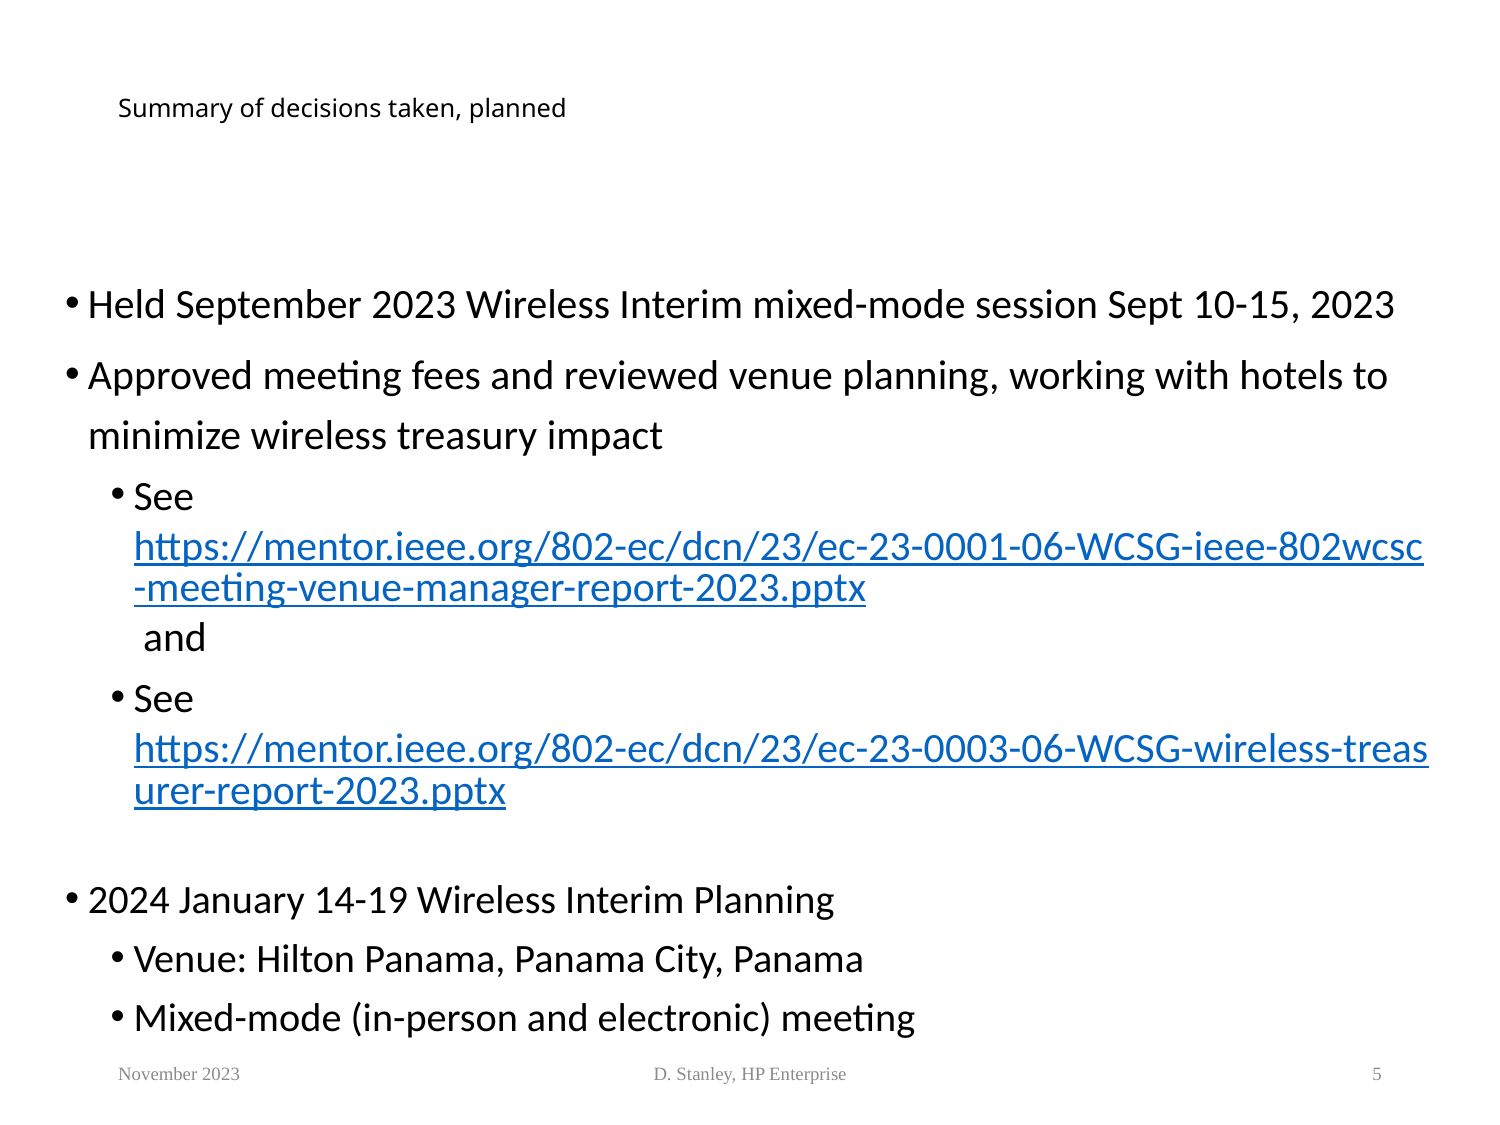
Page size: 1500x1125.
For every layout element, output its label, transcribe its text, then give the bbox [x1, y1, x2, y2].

title Summary of decisions taken, planned [103, 59, 1397, 163]
list Held September 2023 Wireless Interim mixed-mode session Sept 10-15, 2023 Approved meeting fees and reviewed venue planning, working with hotels to minimize wireless treasury impact See https://mentor.ieee.org/802-ec/dcn/23/ec-23-0001-06-WCSG-ieee-802wcsc-meeting-venue-manager-report-2023.pptx and See https://mentor.ieee.org/802-ec/dcn/23/ec-23-0003-06-WCSG-wireless-treasurer-report-2023.pptx 2024 January 14-19 Wireless Interim Planning Venue: Hilton Panama, Panama City, Panama Mixed-mode (in-person and electronic) meeting [50, 217, 1450, 1043]
footer D. Stanley, HP Enterprise [496, 1042, 1004, 1103]
slide_number 5 [1059, 1042, 1397, 1103]
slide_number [103, 1042, 441, 1103]
